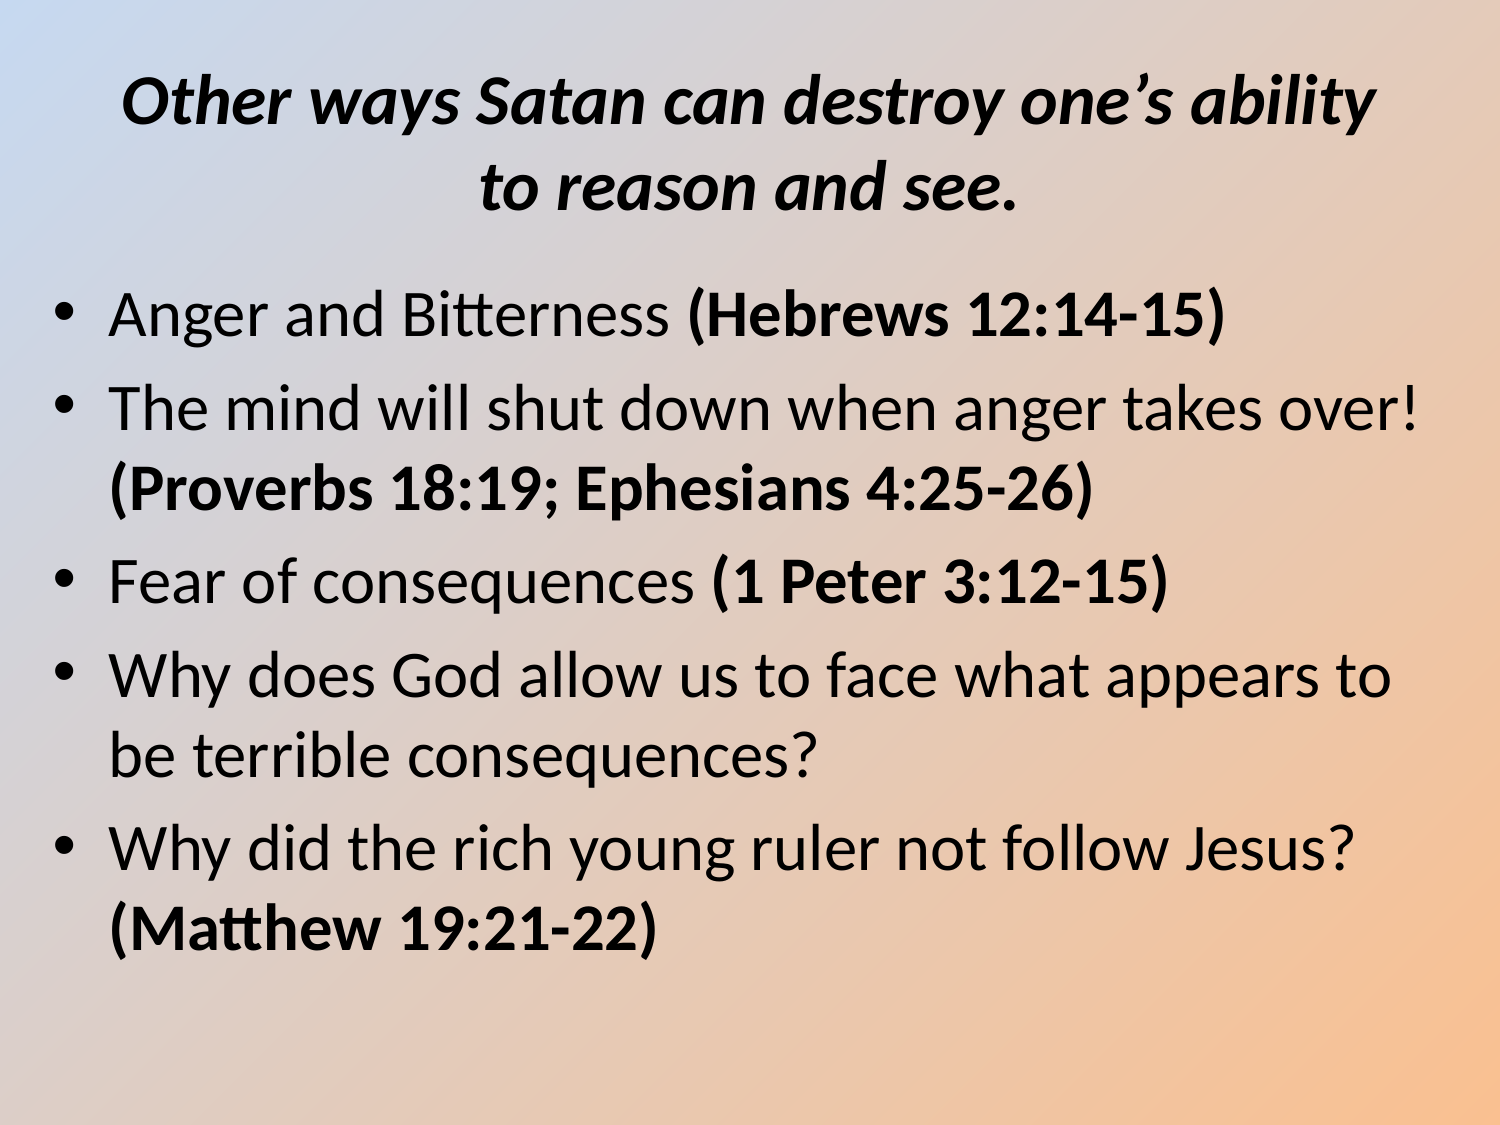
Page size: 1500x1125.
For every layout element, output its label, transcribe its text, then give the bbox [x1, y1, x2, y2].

list Anger and Bitterness (Hebrews 12:14-15) The mind will shut down when anger takes over! (Proverbs 18:19; Ephesians 4:25-26) Fear of consequences (1 Peter 3:12-15) Why does God allow us to face what appears to be terrible consequences? Why did the rich young ruler not follow Jesus? (Matthew 19:21-22) [37, 262, 1475, 1100]
title Other ways Satan can destroy one’s ability to reason and see. [75, 45, 1425, 233]
